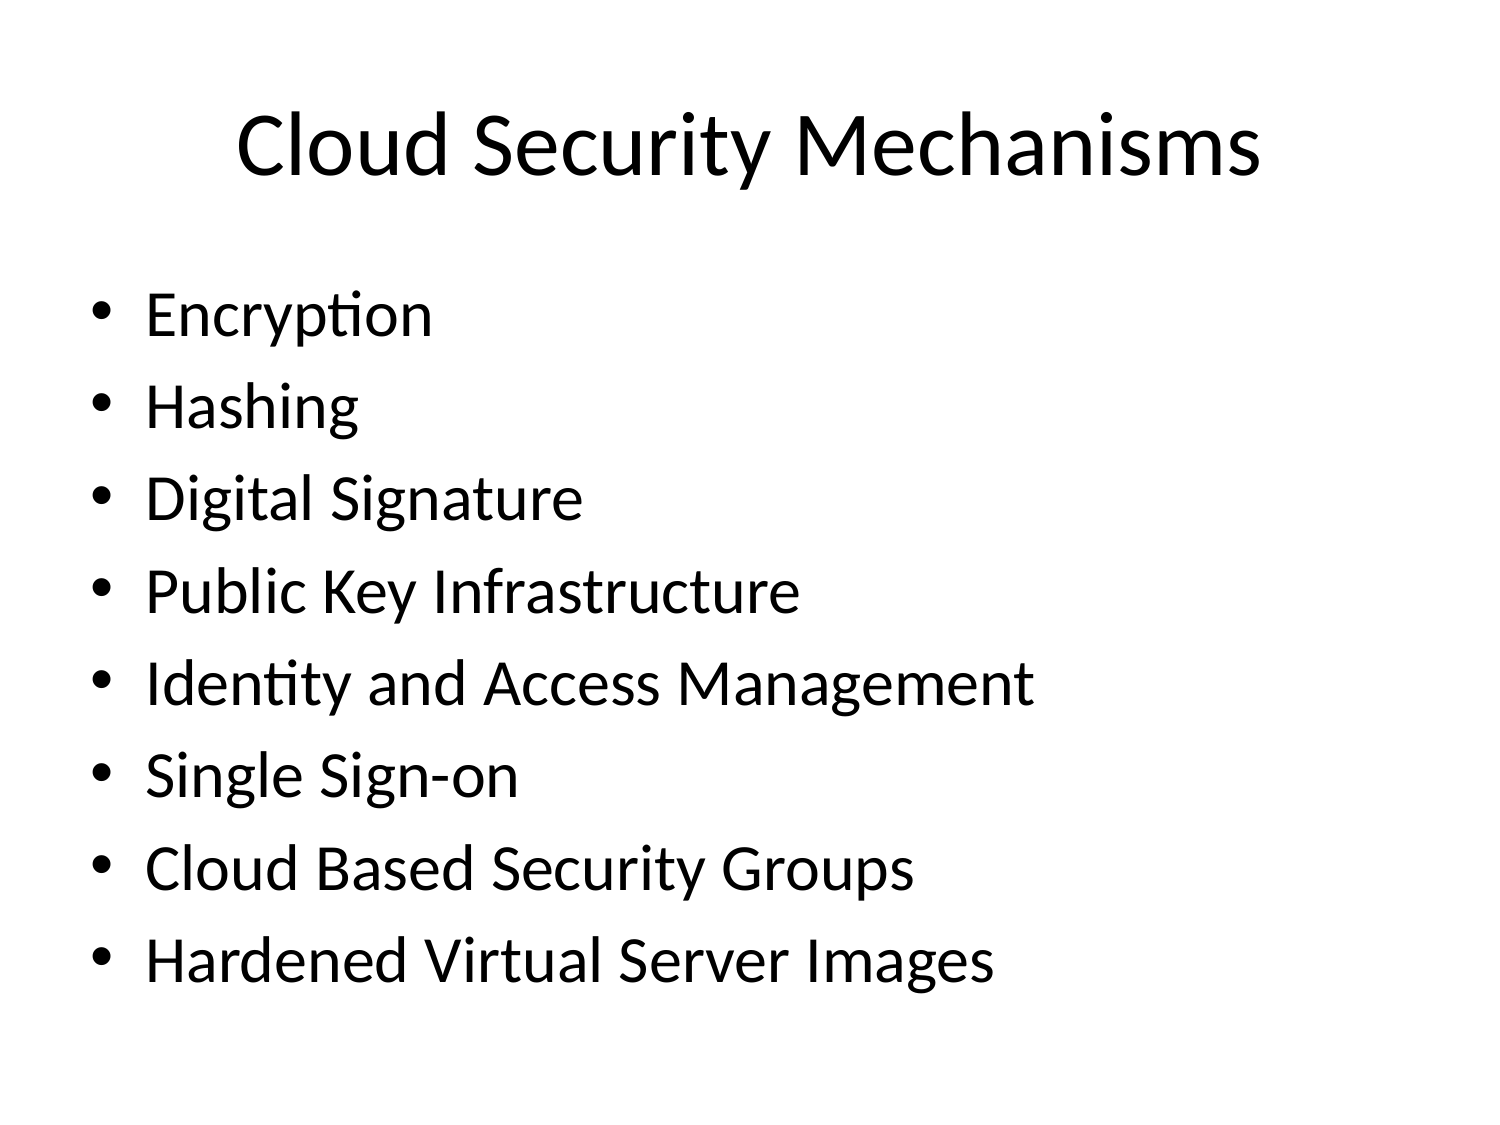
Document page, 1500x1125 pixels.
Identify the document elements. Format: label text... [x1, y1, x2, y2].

title Cloud Security Mechanisms [75, 45, 1425, 233]
list Encryption Hashing Digital Signature Public Key Infrastructure Identity and Access Management Single Sign-on Cloud Based Security Groups Hardened Virtual Server Images [75, 262, 1425, 1005]
